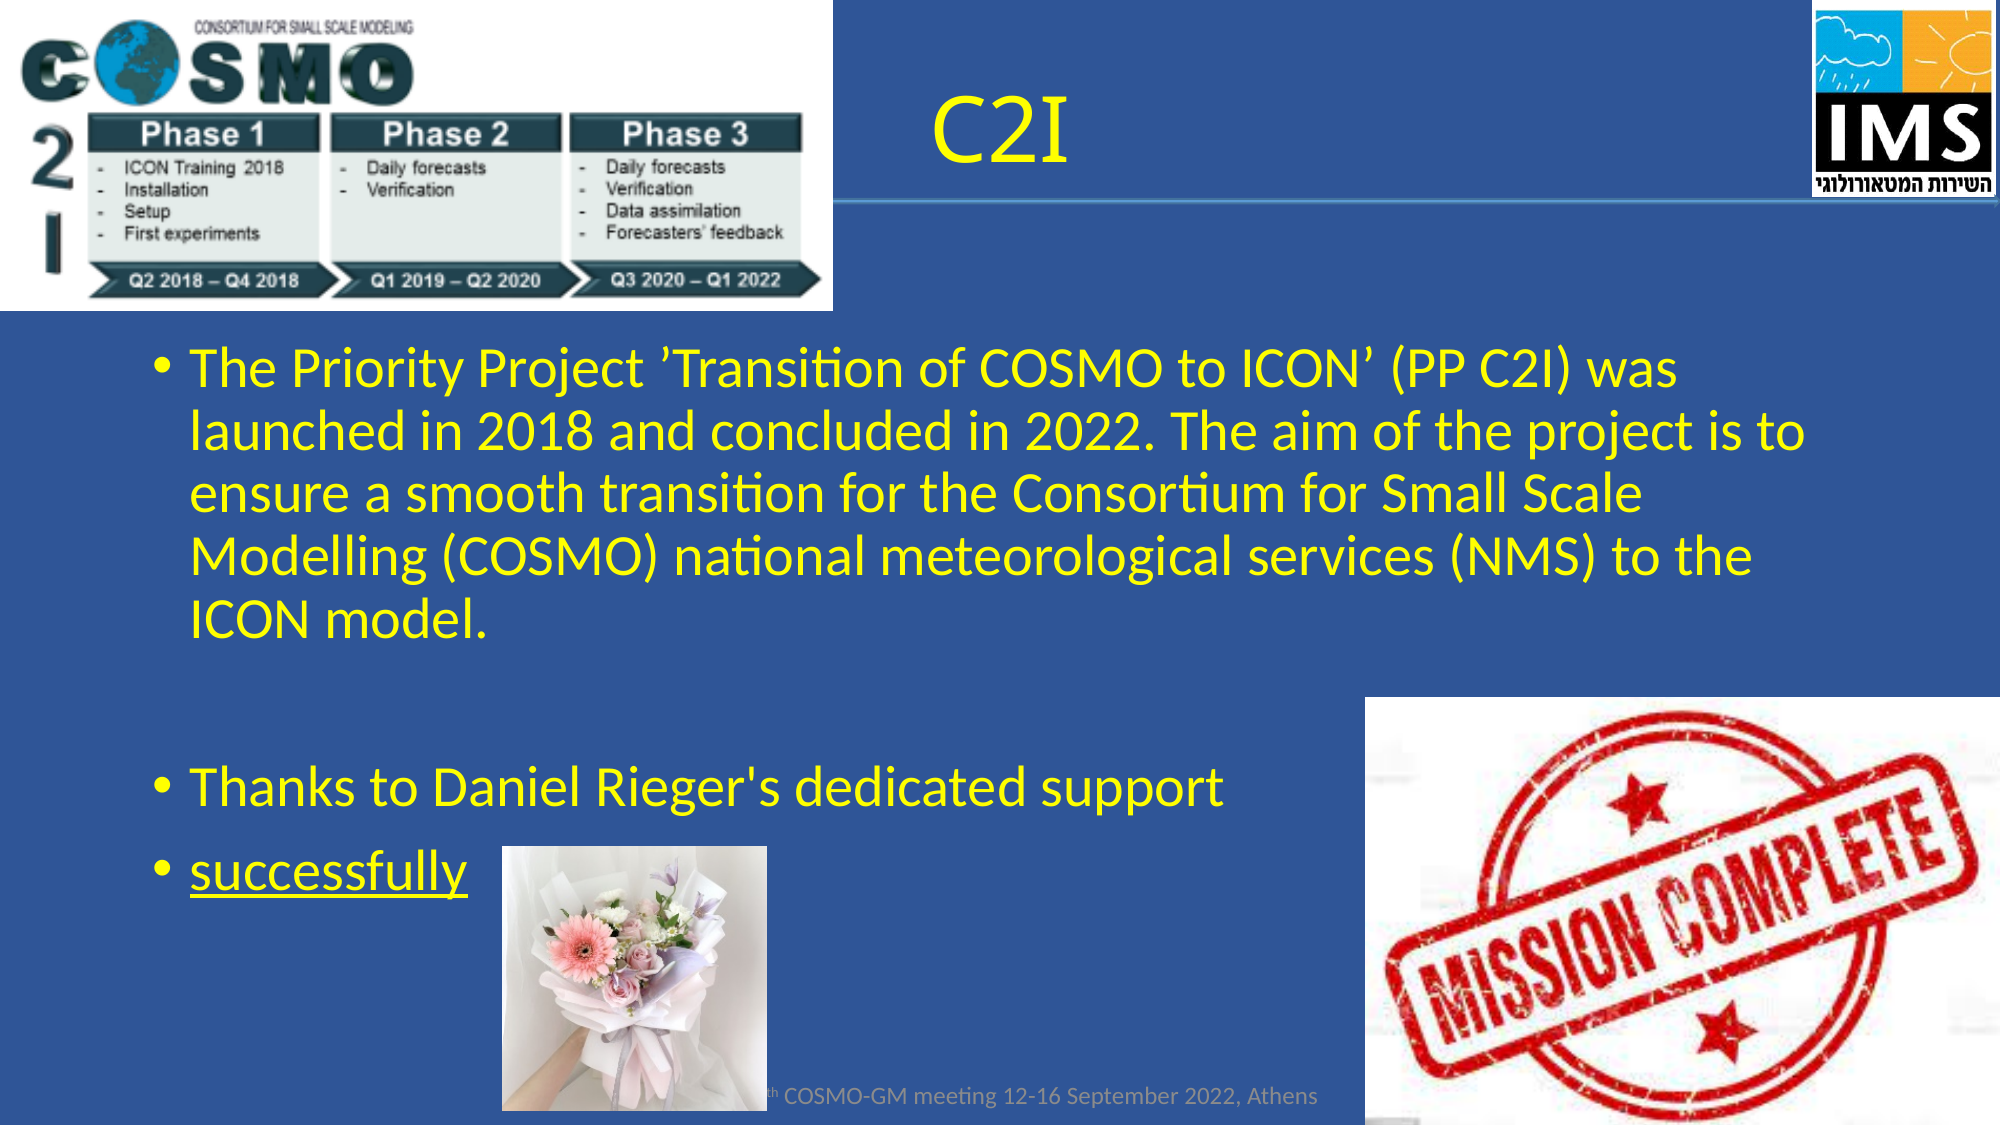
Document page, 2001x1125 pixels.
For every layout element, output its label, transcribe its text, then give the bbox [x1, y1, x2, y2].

picture [1365, 697, 2000, 1125]
footer 24th COSMO-GM meeting 12-16 September 2022, Athens [692, 1065, 1365, 1125]
picture [0, 0, 833, 311]
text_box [1812, 0, 2000, 197]
picture [502, 846, 767, 1111]
text_box [1863, 197, 2000, 209]
title C2I [833, 59, 1863, 206]
list The Priority Project ’Transition of COSMO to ICON’ (PP C2I) was launched in 2018 and concluded in 2022. The aim of the project is to ensure a smooth transition for the Consortium for Small Scale Modelling (COSMO) national meteorological services (NMS) to the ICON model. Thanks to Daniel Rieger's dedicated support successfully [137, 329, 1863, 1043]
